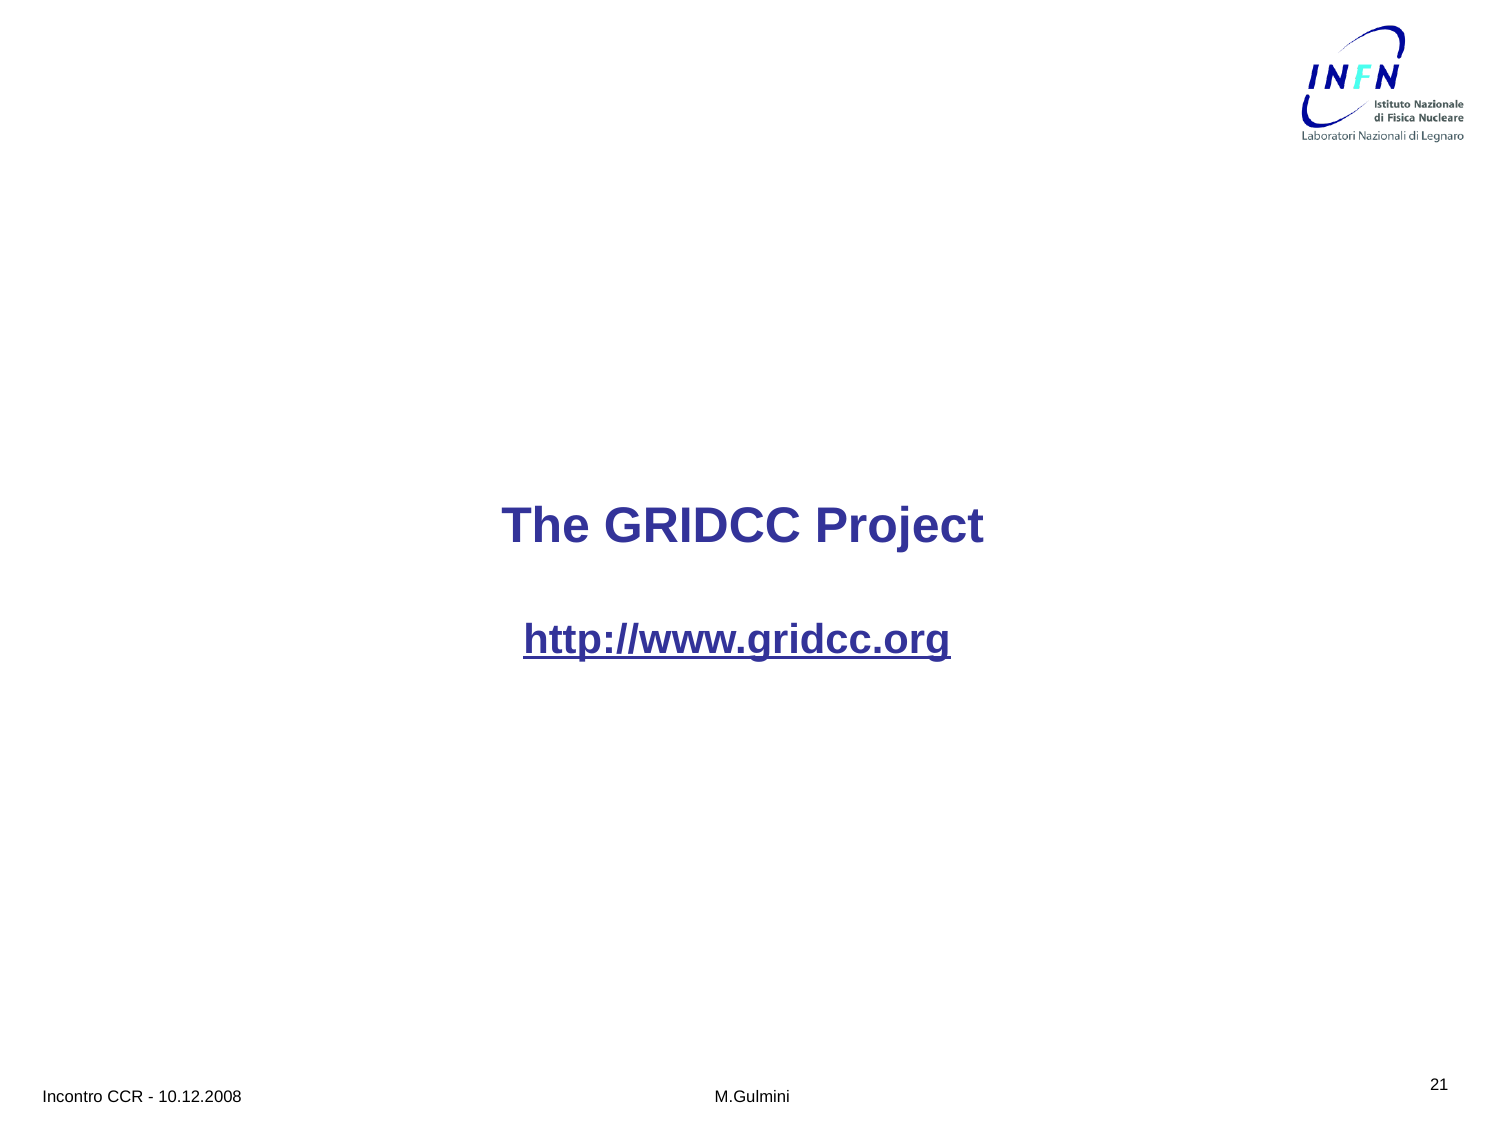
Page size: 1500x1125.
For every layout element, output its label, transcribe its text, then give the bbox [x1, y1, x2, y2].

slide_number 21 [1124, 1066, 1464, 1125]
footer M.Gulmini [494, 1077, 1010, 1114]
text_box The GRIDCC Project http://www.gridcc.org [105, 374, 1381, 720]
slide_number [27, 1077, 382, 1111]
picture [1300, 23, 1464, 169]
